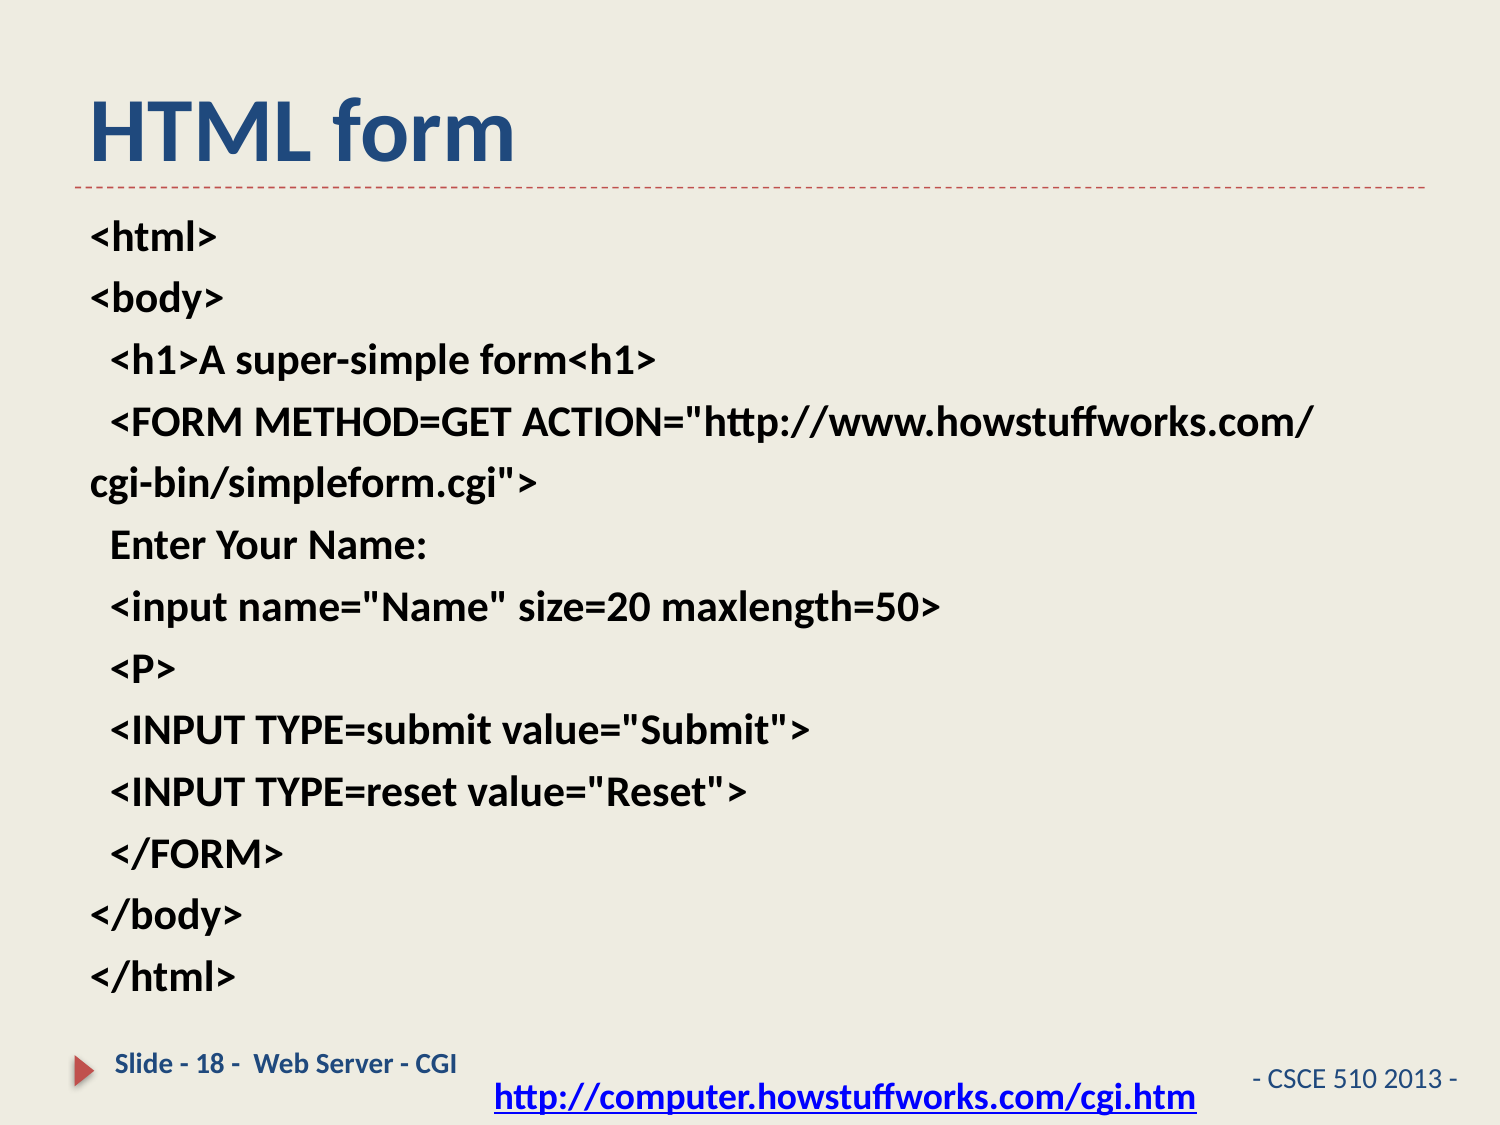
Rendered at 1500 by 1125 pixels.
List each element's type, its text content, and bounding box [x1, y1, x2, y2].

title HTML form [75, 24, 1425, 188]
list <html> <body> <h1>A super-simple form<h1> <FORM METHOD=GET ACTION="http://www.howstuffworks.com/ cgi-bin/simpleform.cgi"> Enter Your Name: <input name="Name" size=20 maxlength=50> <P> <INPUT TYPE=submit value="Submit"> <INPUT TYPE=reset value="Reset"> </FORM> </body> </html> [75, 200, 1425, 1010]
slide_number - CSCE 510 2013 - [1237, 1052, 1488, 1113]
slide_number Slide - 18 - Web Server - CGI [99, 1037, 538, 1098]
text_box http://computer.howstuffworks.com/cgi.htm [478, 1064, 1212, 1125]
